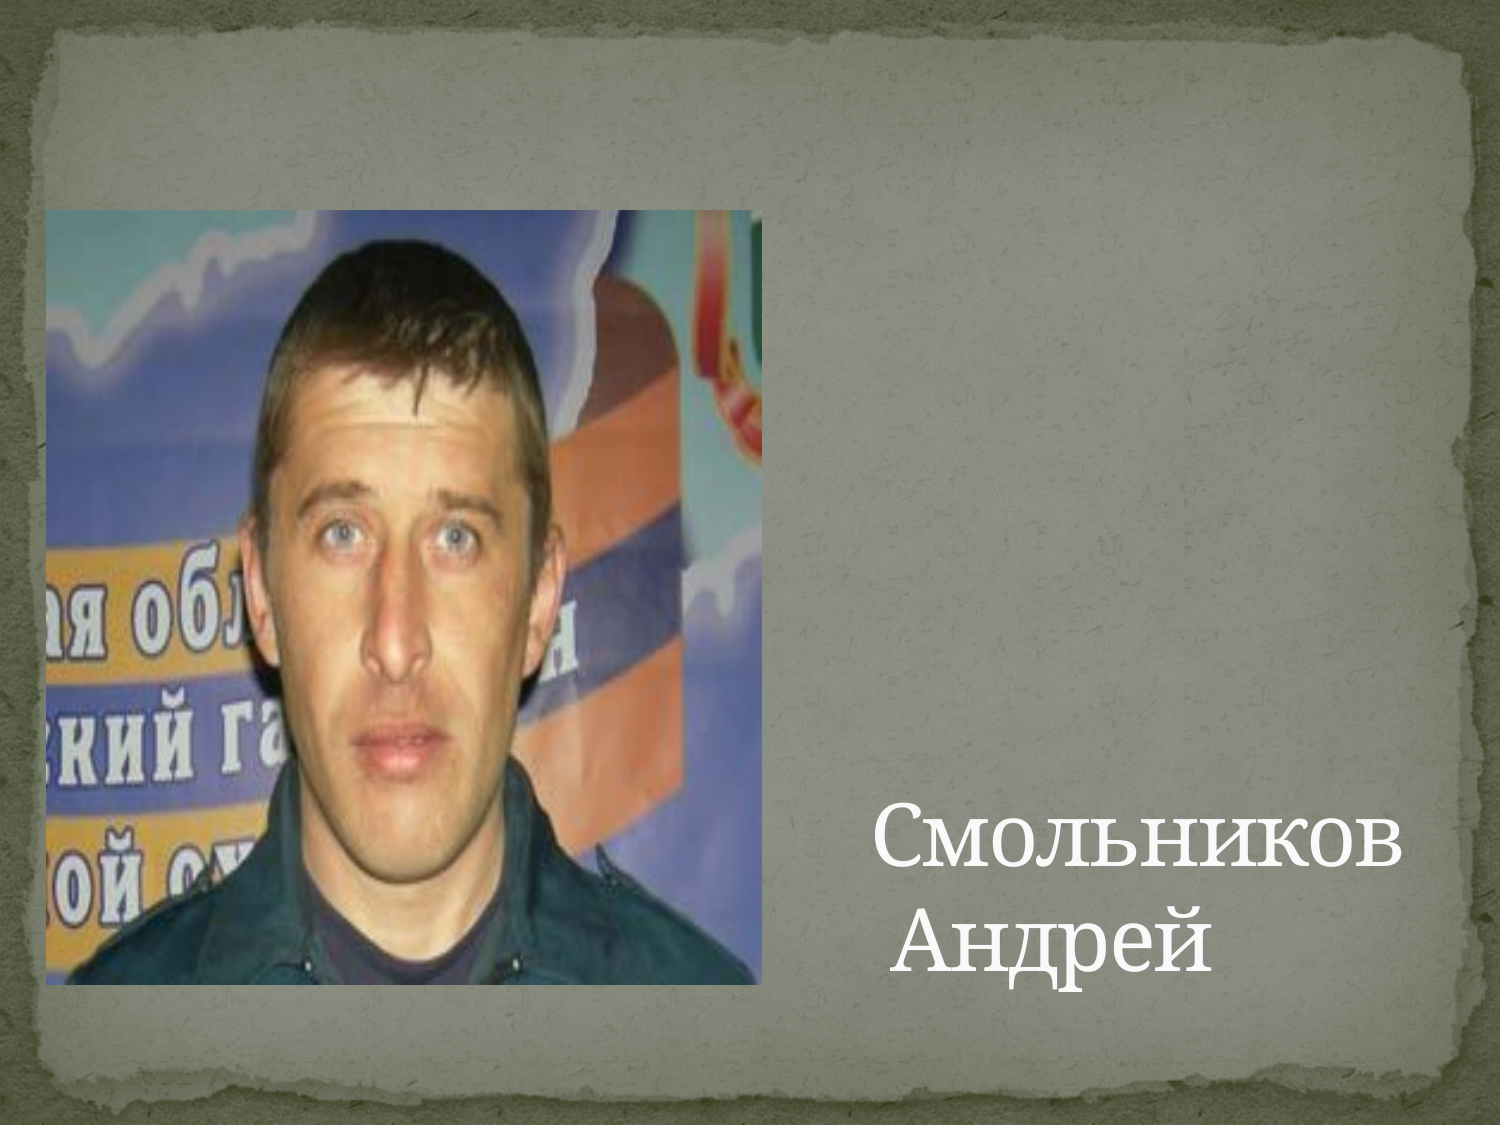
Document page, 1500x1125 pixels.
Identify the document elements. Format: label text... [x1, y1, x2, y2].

title Смольников Андрей [855, 175, 1454, 997]
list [48, 212, 761, 983]
